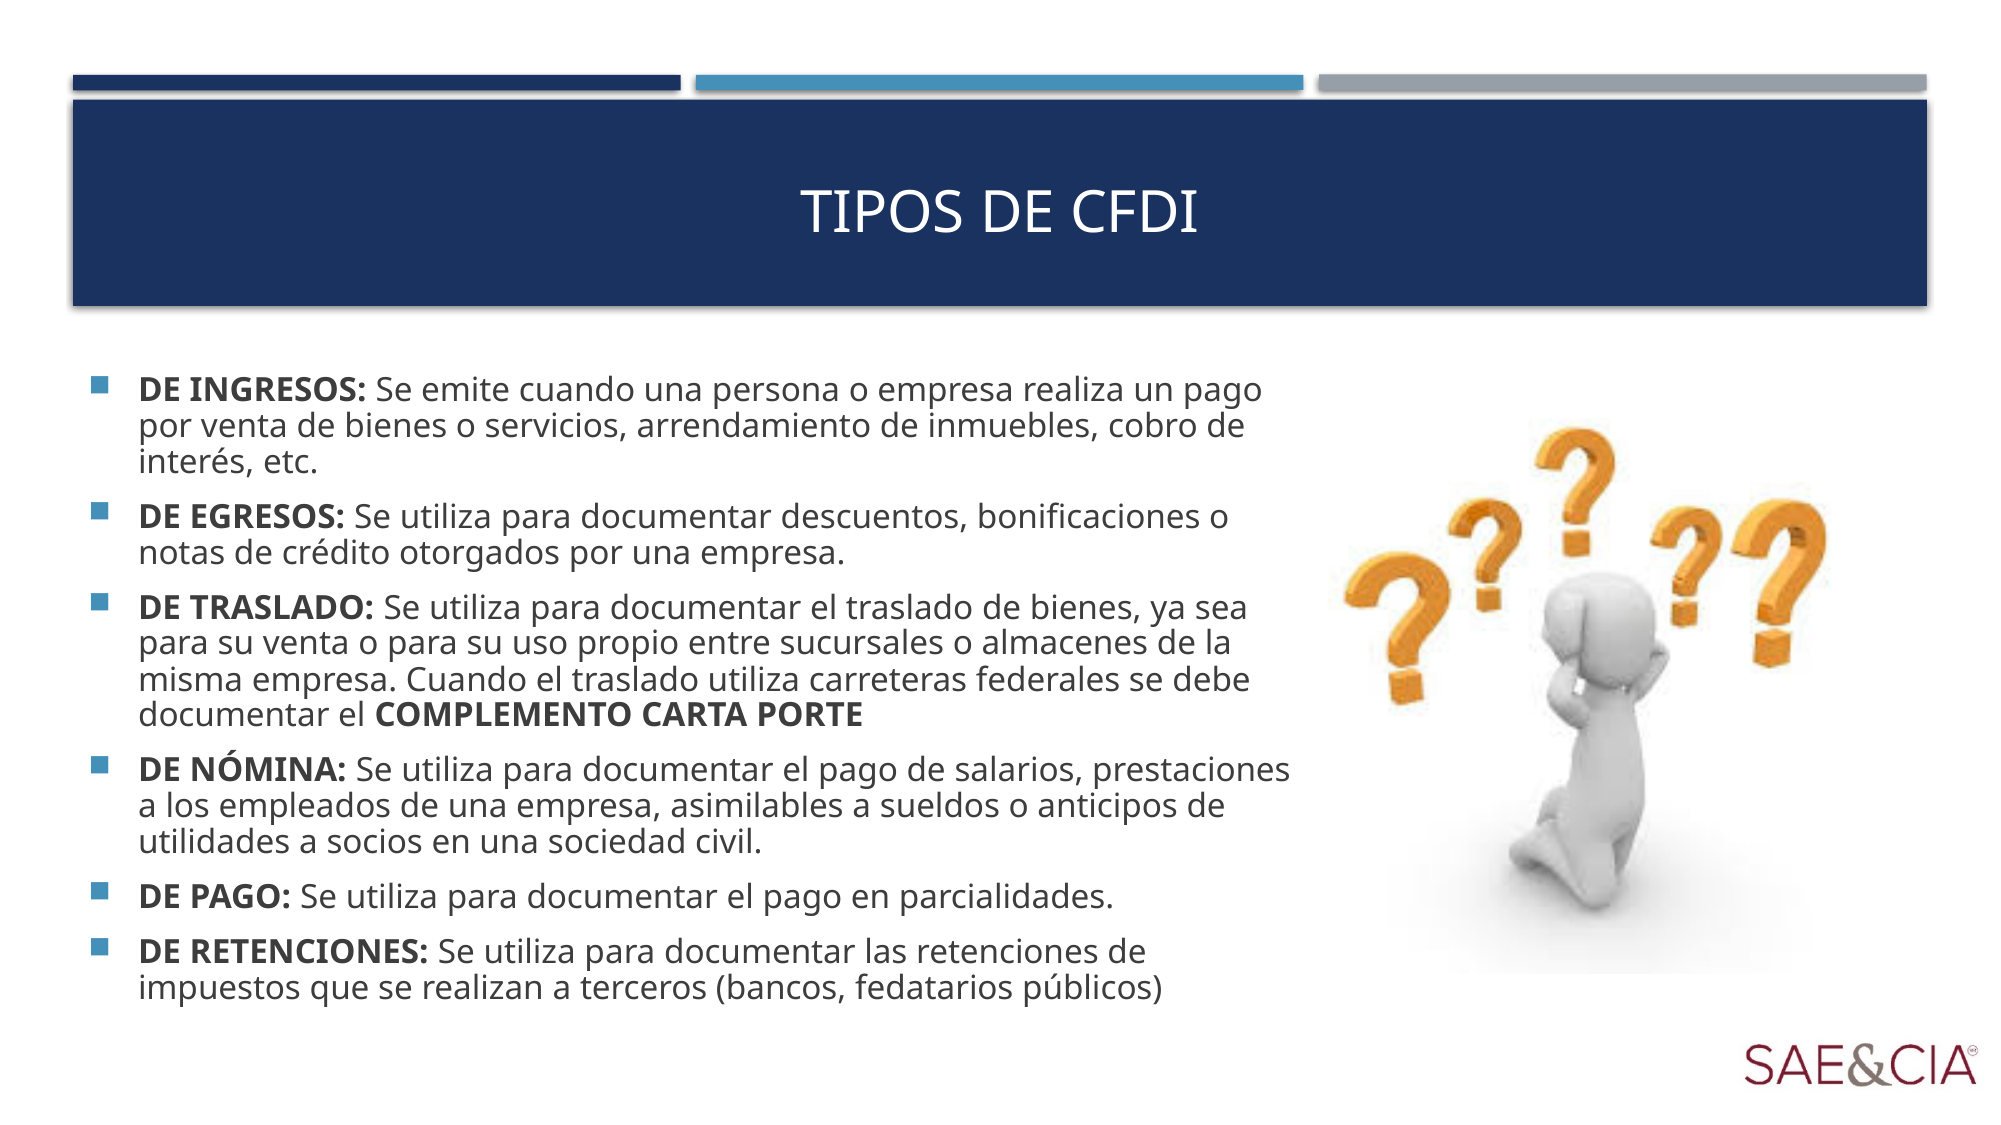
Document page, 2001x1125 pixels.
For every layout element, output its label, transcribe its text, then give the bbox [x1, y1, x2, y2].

list DE INGRESOS: Se emite cuando una persona o empresa realiza un pago por venta de bienes o servicios, arrendamiento de inmuebles, cobro de interés, etc. DE EGRESOS: Se utiliza para documentar descuentos, bonificaciones o notas de crédito otorgados por una empresa. DE TRASLADO: Se utiliza para documentar el traslado de bienes, ya sea para su venta o para su uso propio entre sucursales o almacenes de la misma empresa. Cuando el traslado utiliza carreteras federales se debe documentar el COMPLEMENTO CARTA PORTE DE NÓMINA: Se utiliza para documentar el pago de salarios, prestaciones a los empleados de una empresa, asimilables a sueldos o anticipos de utilidades a socios en una sociedad civil. DE PAGO: Se utiliza para documentar el pago en parcialidades. DE RETENCIONES: Se utiliza para documentar las retenciones de impuestos que se realizan a terceros (bancos, fedatarios públicos) [72, 365, 1310, 1038]
picture [1720, 1023, 2000, 1106]
title TIPOS DE CFDI [95, 119, 1905, 253]
picture [1308, 376, 1875, 974]
